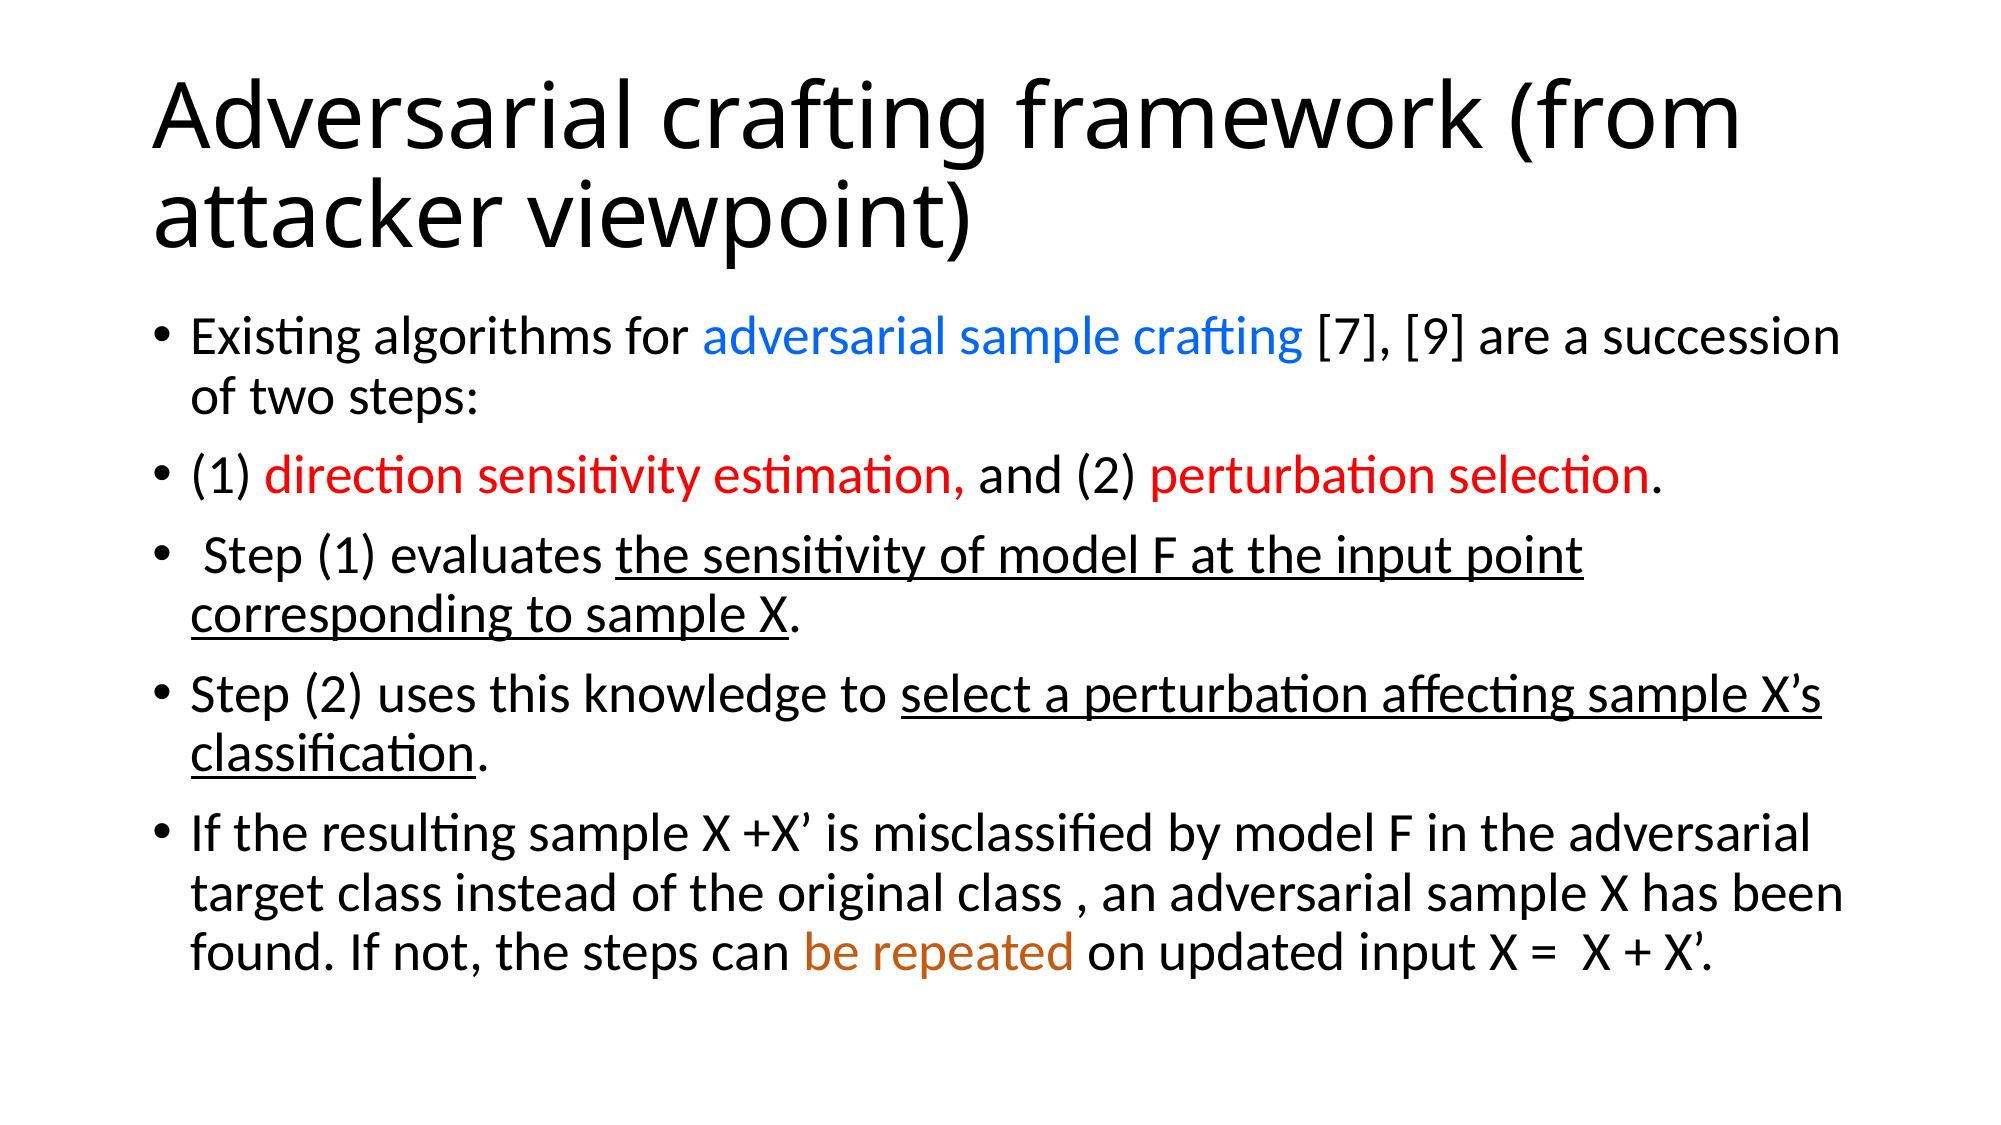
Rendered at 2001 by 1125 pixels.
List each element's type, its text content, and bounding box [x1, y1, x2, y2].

list Existing algorithms for adversarial sample crafting [7], [9] are a succession of two steps: (1) direction sensitivity estimation, and (2) perturbation selection. Step (1) evaluates the sensitivity of model F at the input point corresponding to sample X. Step (2) uses this knowledge to select a perturbation affecting sample X’s classification. If the resulting sample X +X’ is misclassified by model F in the adversarial target class instead of the original class , an adversarial sample X has been found. If not, the steps can be repeated on updated input X = X + X’. [137, 299, 1863, 1014]
title Adversarial crafting framework (from attacker viewpoint) [137, 59, 1863, 278]
